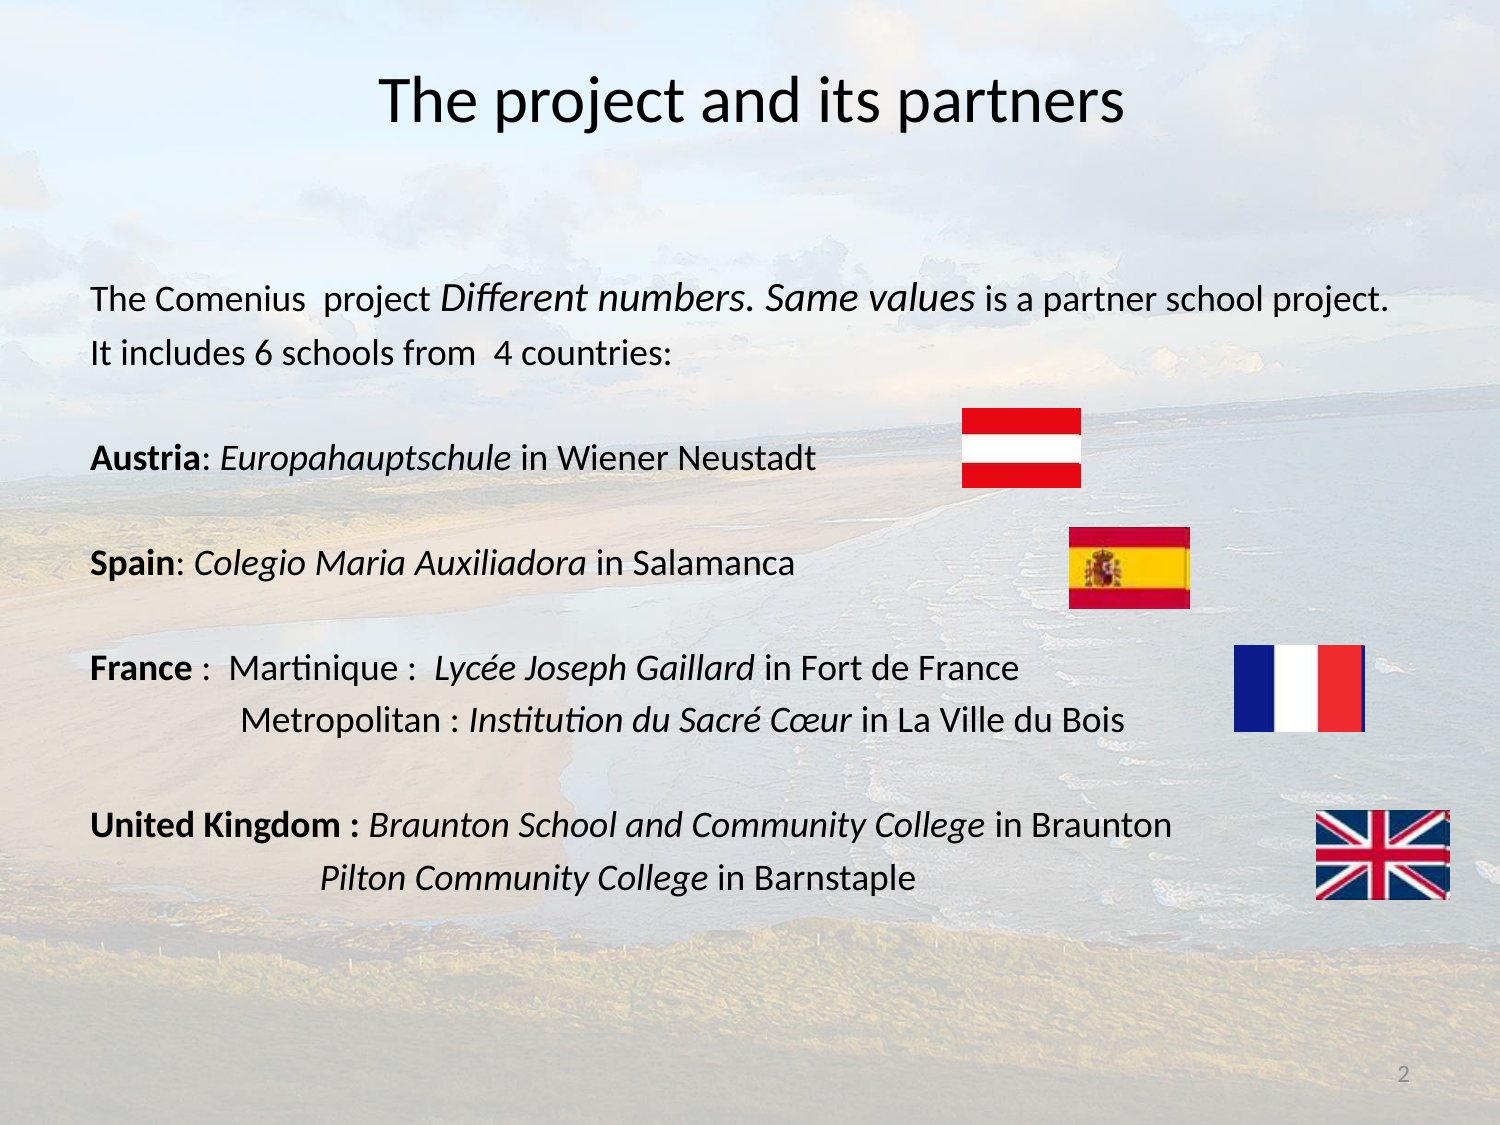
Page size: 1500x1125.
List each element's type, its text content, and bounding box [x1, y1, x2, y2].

title The project and its partners [76, 42, 1427, 149]
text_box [962, 408, 1450, 900]
list The Comenius project Different numbers. Same values is a partner school project. It includes 6 schools from 4 countries: Austria: Europahauptschule in Wiener Neustadt Spain: Colegio Maria Auxiliadora in Salamanca France : Martinique : Lycée Joseph Gaillard in Fort de France Metropolitan : Institution du Sacré Cœur in La Ville du Bois United Kingdom : Braunton School and Community College in Braunton Pilton Community College in Barnstaple [75, 262, 1447, 1005]
slide_number 2 [1074, 1042, 1425, 1103]
